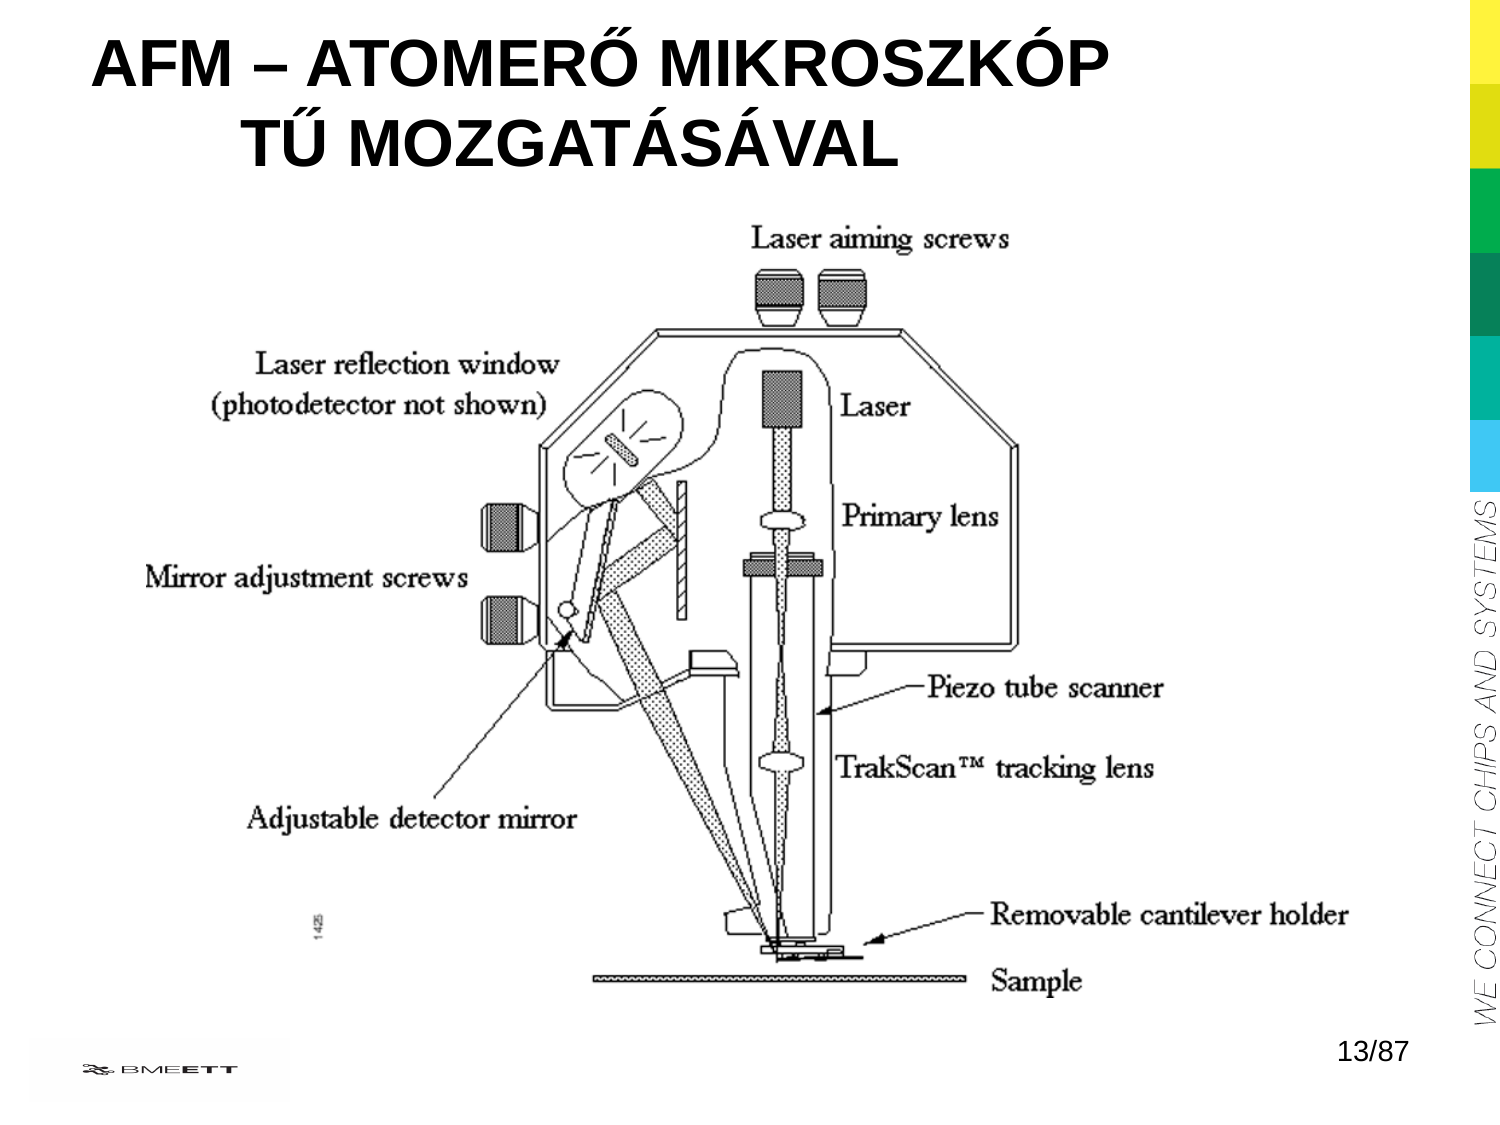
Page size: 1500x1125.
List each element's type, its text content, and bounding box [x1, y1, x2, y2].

picture [1470, 0, 1500, 1032]
title AFM – atomerő mikroszkóp Tű mozgatásával [74, 0, 1426, 200]
picture [146, 222, 1354, 998]
slide_number 13/87 [1074, 1024, 1426, 1103]
